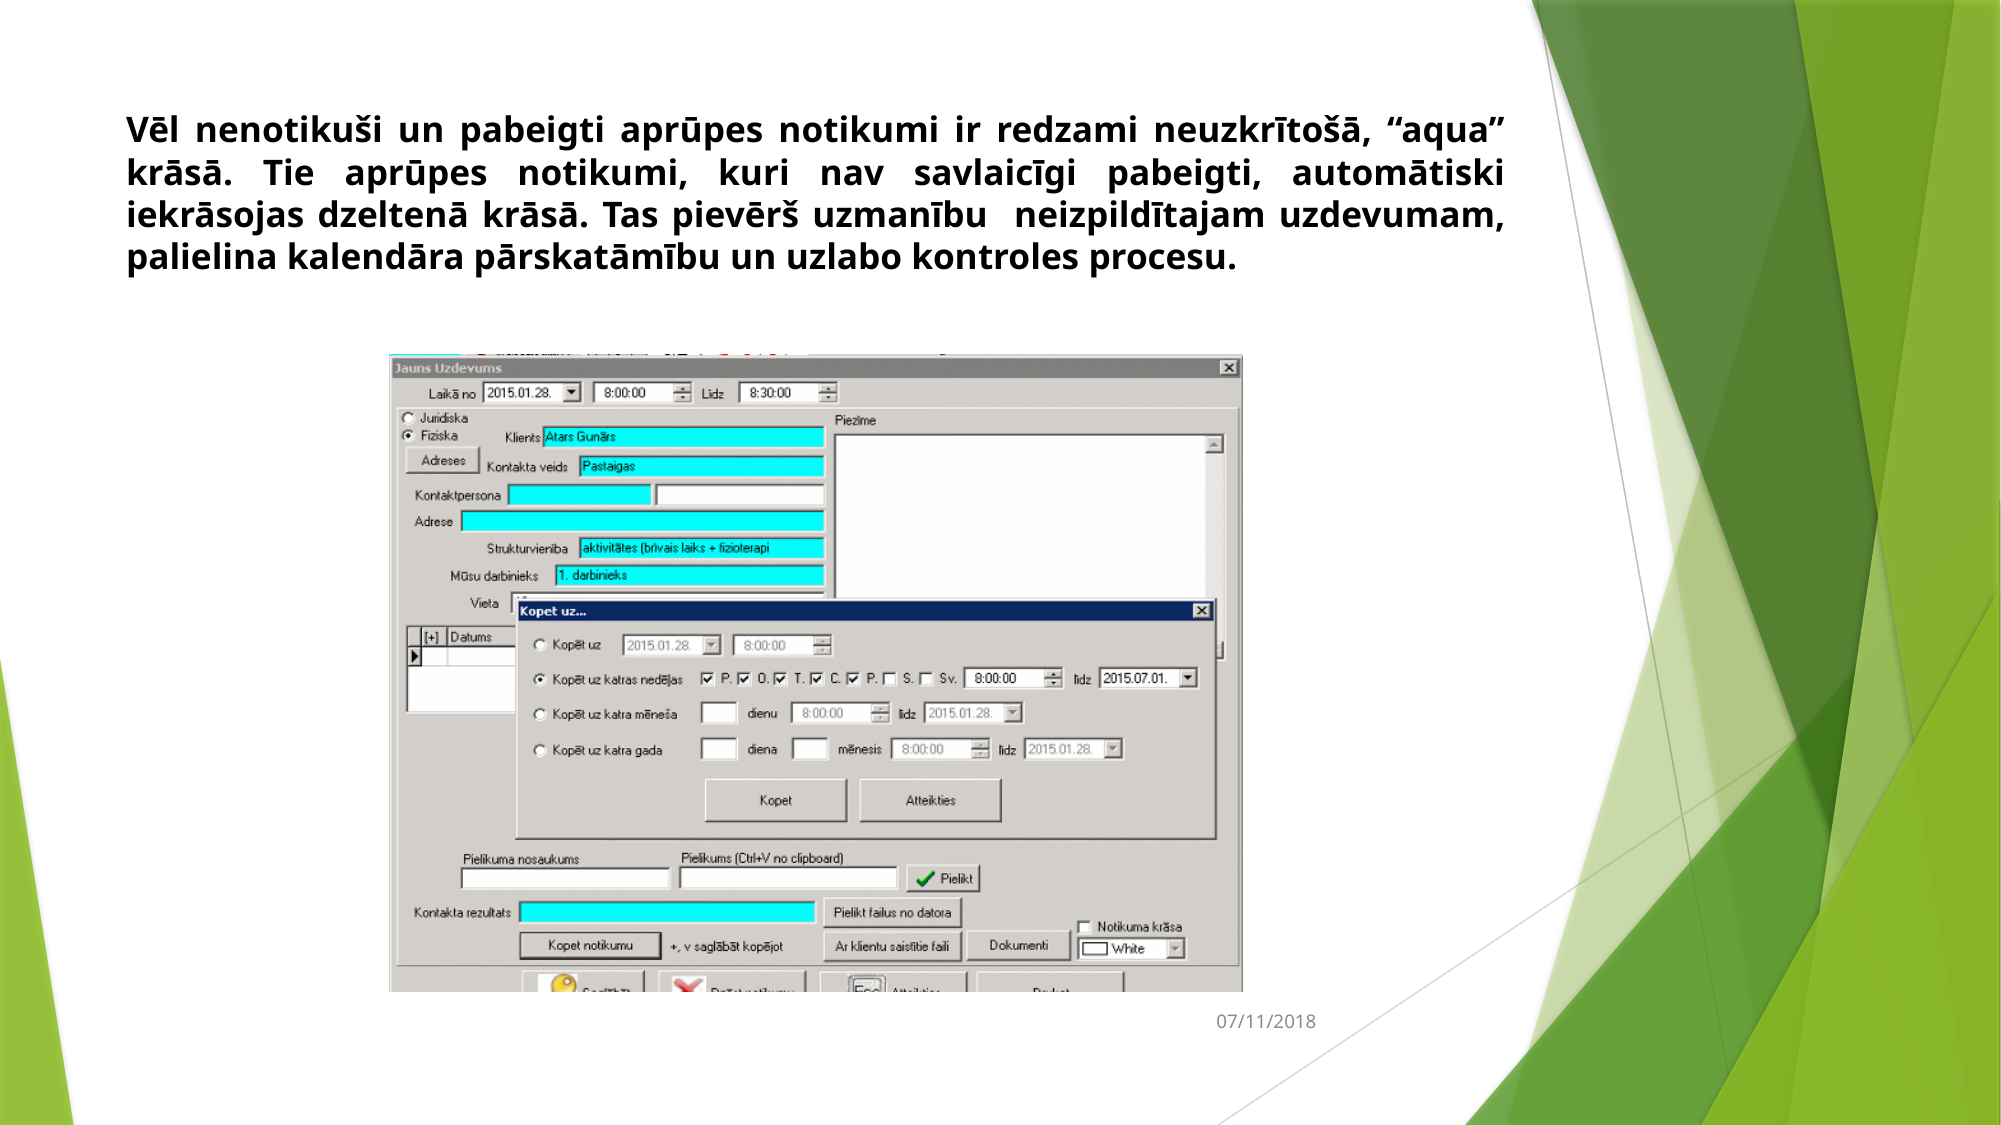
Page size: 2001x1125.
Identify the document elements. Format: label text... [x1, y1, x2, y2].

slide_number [1181, 991, 1332, 1051]
title Vēl nenotikuši un pabeigti aprūpes notikumi ir redzami neuzkrītošā, “aqua” krāsā. Tie aprūpes notikumi, kuri nav savlaicīgi pabeigti, automātiski iekrāsojas dzeltenā krāsā. Tas pievērš uzmanību neizpildītajam uzdevumam, palielina kalendāra pārskatāmību un uzlabo kontroles procesu. [111, 99, 1522, 317]
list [389, 353, 1244, 992]
